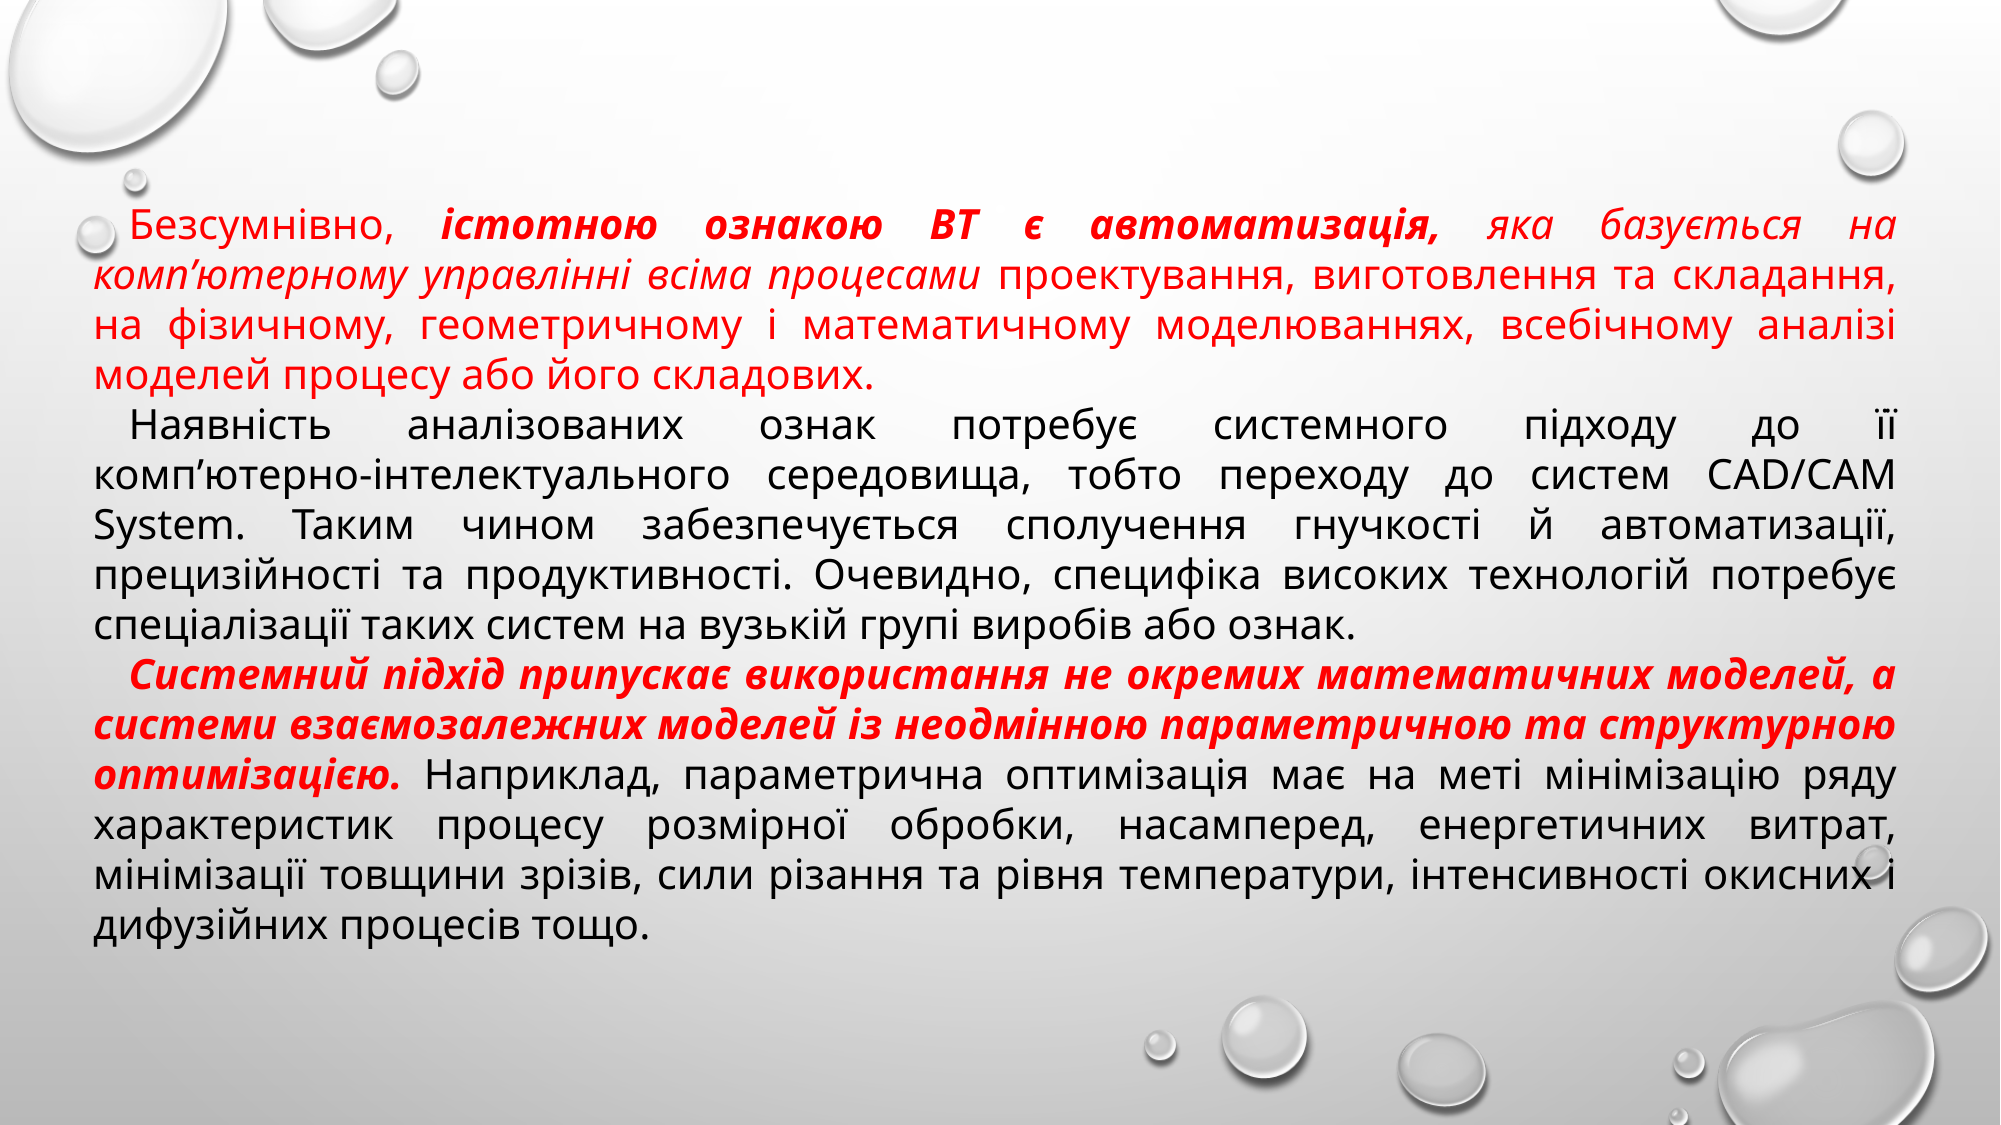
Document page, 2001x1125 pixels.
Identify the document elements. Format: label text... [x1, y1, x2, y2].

text_box Безсумнівно, істотною ознакою ВТ є автоматизація, яка базується на комп’ютерному управлінні всіма процесами проектування, виготовлення та складання, на фізичному, геометричному і математичному моделюваннях, всебічному аналізі моделей процесу або його складових. Наявність аналізованих ознак потребує системного підходу до її комп’ютерно‑інтелектуального середовища, тобто переходу до систем CAD/CAM System. Таким чином забезпечується сполучення гнучкості й автоматизації, прецизійності та продуктивності. Очевидно, специфіка високих технологій потребує спеціалізації таких систем на вузькій групі виробів або ознак. Системний підхід припускає використання не окремих математичних моделей, а системи взаємозалежних моделей із неодмінною параметричною та структурною оптимізацією. Наприклад, параметрична оптимізація має на меті мінімізацію ряду характеристик процесу розмірної обробки, насамперед, енергетичних витрат, мінімізації товщини зрізів, сили різання та рівня температури, інтенсивності окисних і дифузійних процесів тощо. [78, 190, 1913, 956]
picture [0, 0, 2000, 1125]
